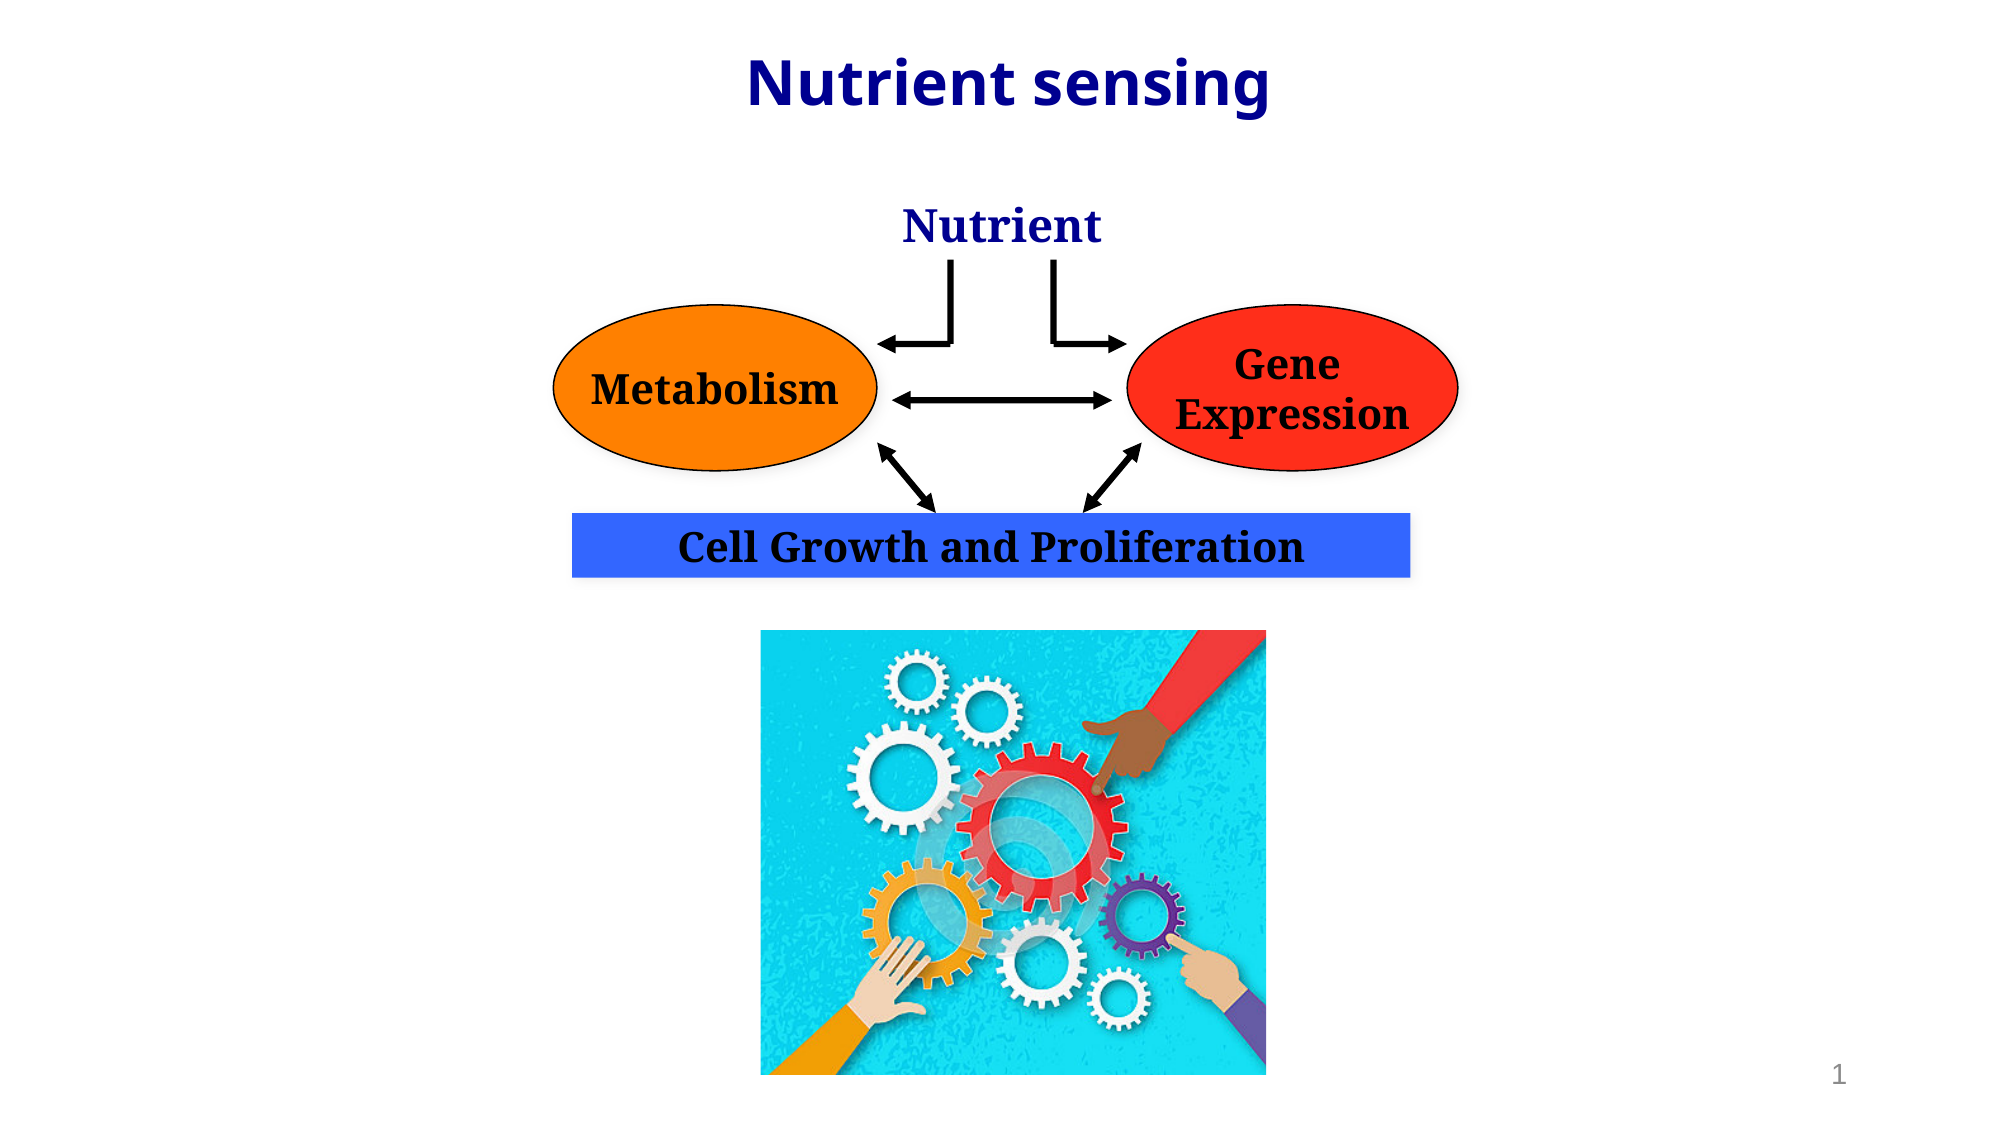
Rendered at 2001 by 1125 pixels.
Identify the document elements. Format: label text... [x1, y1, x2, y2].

text_box Nutrient sensing [730, 35, 1288, 126]
picture [760, 630, 1267, 1075]
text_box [553, 188, 1458, 580]
slide_number 1 [1412, 1042, 1863, 1103]
